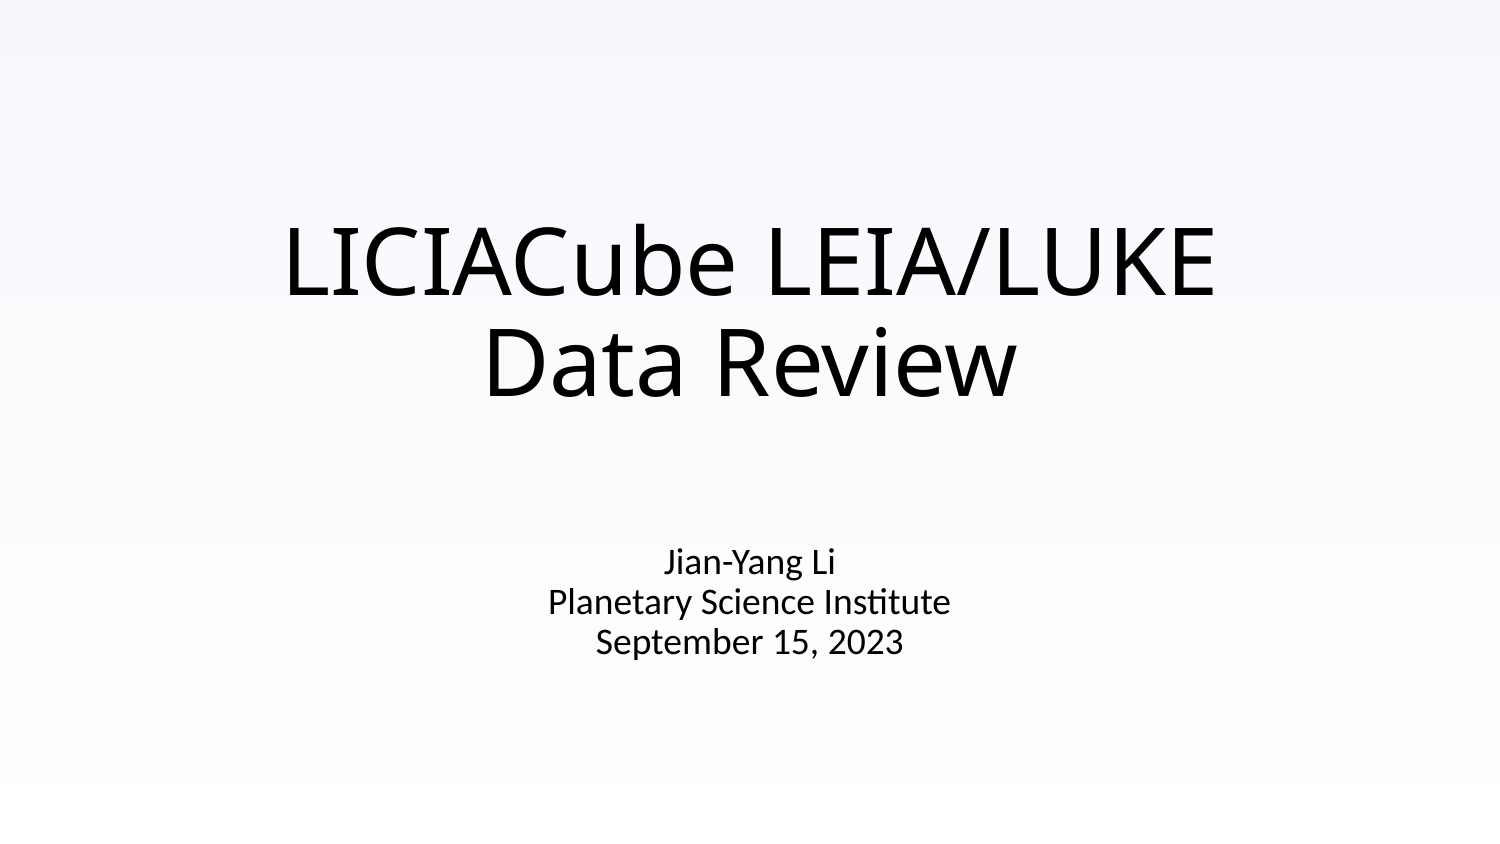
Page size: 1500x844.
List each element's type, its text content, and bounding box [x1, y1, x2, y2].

title LICIACube LEIA/LUKE Data Review [187, 138, 1313, 432]
subtitle Jian-Yang Li Planetary Science Institute September 15, 2023 [51, 526, 1449, 699]
